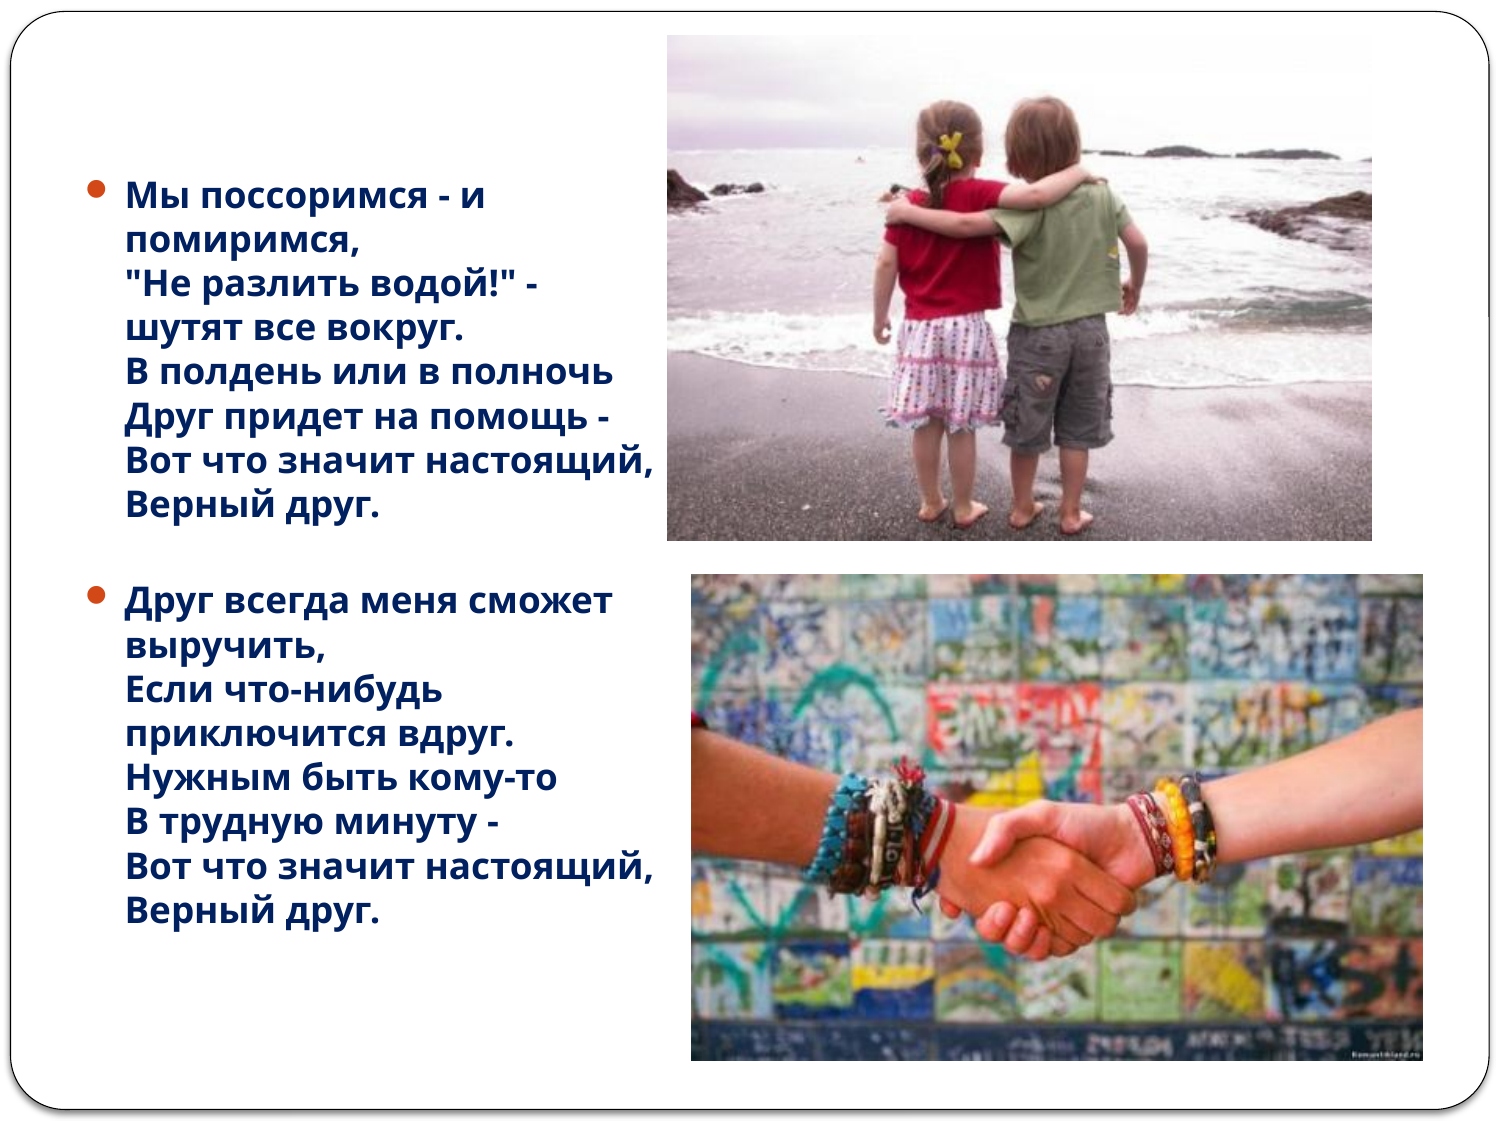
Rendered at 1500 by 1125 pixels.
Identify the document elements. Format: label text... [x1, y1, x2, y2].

picture [691, 573, 1423, 1062]
list Мы поссоримся - и помиримся, "Не разлить водой!" - шутят все вокруг. В полдень или в полночь Друг придет на помощь - Вот что значит настоящий, Верный друг. Друг всегда меня сможет выручить, Если что-нибудь приключится вдруг. Нужным быть кому-то В трудную минуту - Вот что значит настоящий, Верный друг. [70, 164, 680, 988]
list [667, 34, 1372, 542]
